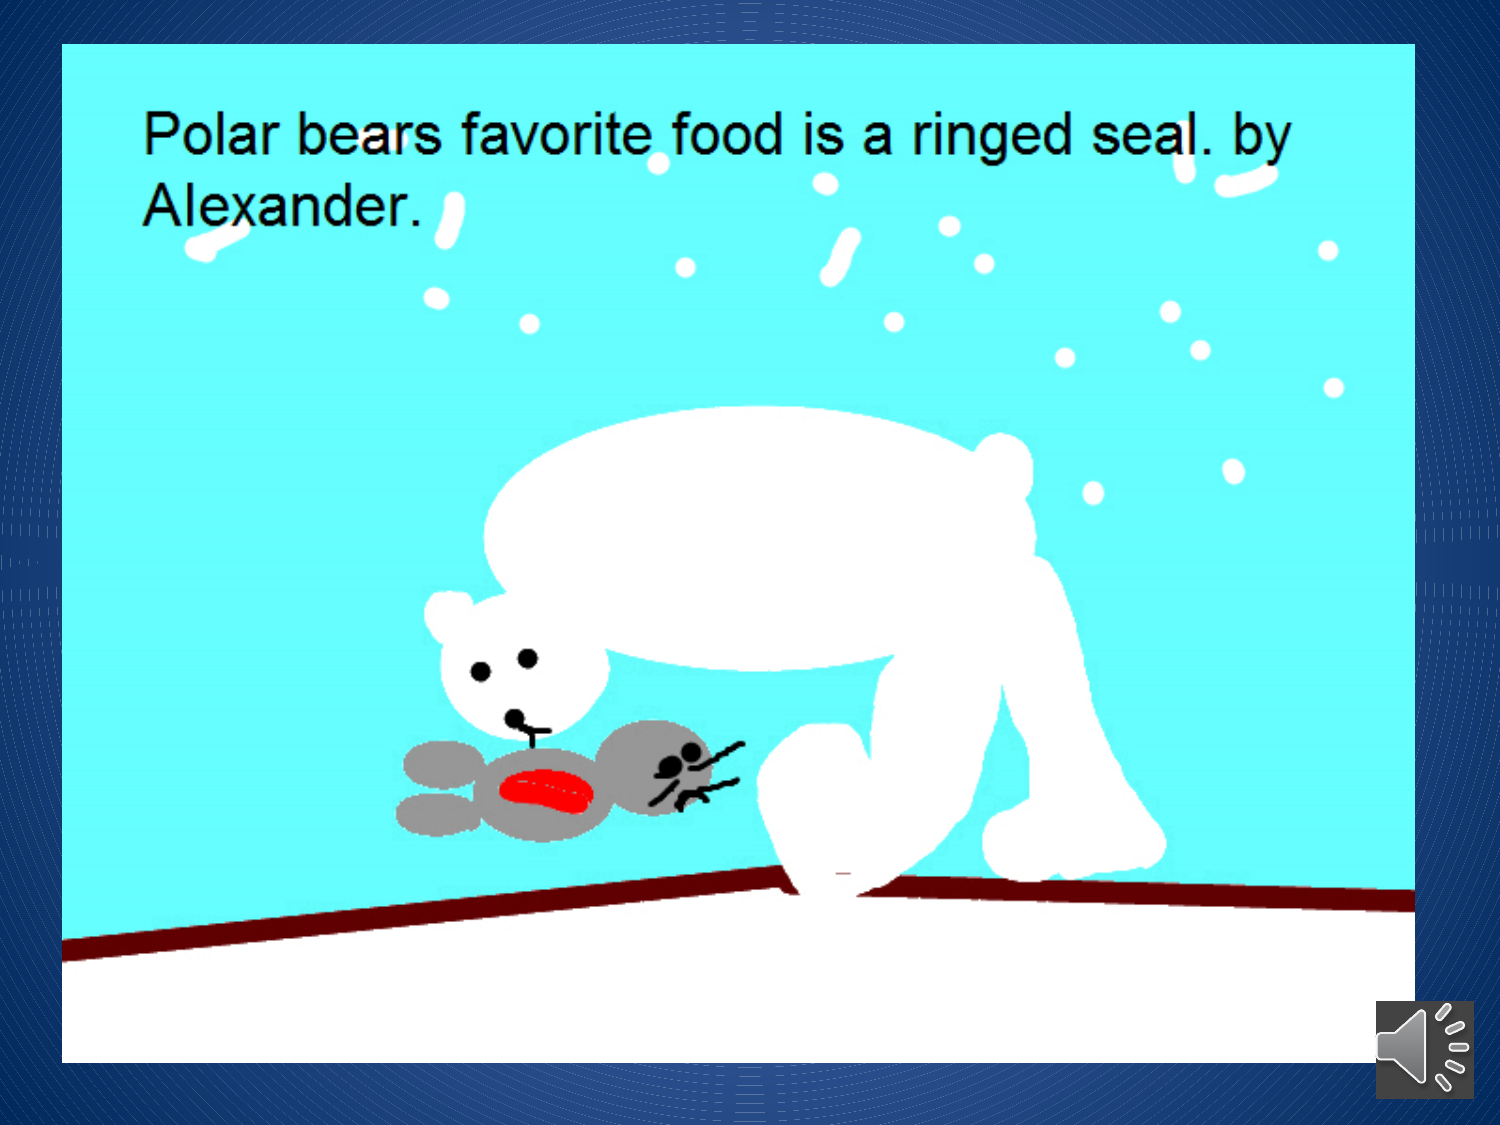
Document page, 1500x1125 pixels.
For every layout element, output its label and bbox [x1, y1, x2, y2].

picture [62, 44, 1476, 1101]
